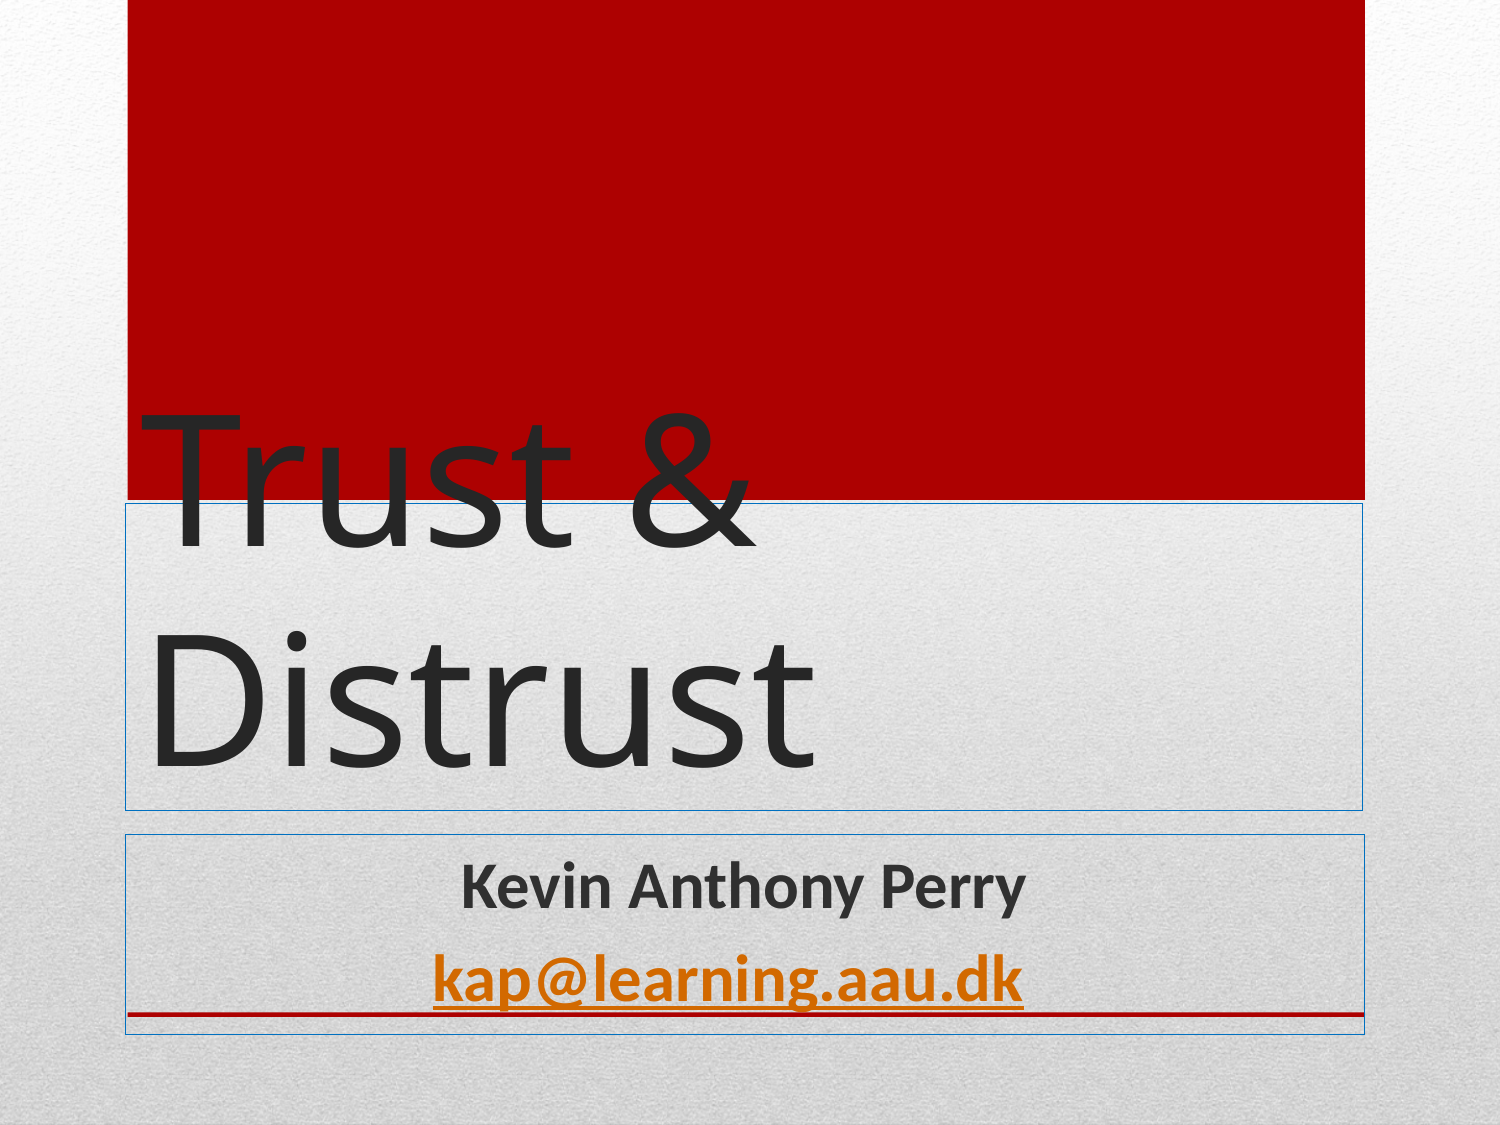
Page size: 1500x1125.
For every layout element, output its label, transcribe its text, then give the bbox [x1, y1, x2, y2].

subtitle Kevin Anthony Perry kap@learning.aau.dk [125, 834, 1365, 1035]
title Trust & Distrust [125, 503, 1363, 811]
